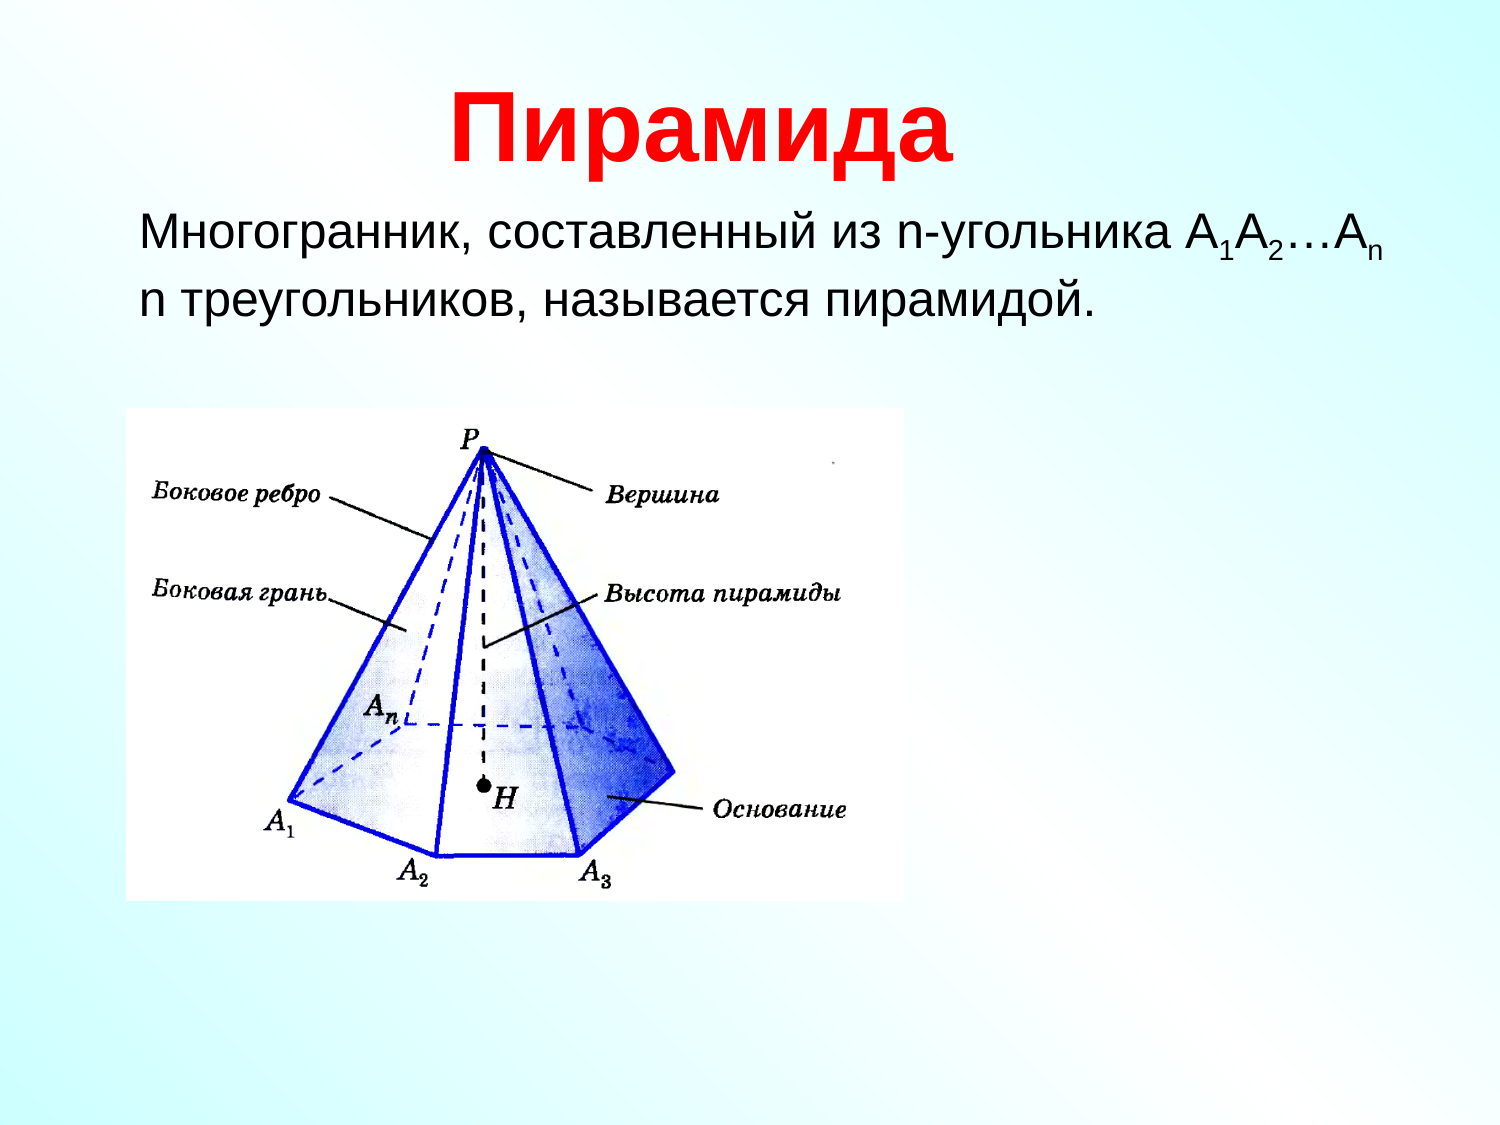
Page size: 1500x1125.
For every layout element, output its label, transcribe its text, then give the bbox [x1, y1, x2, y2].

text_box Пирамида [434, 54, 997, 190]
picture [126, 408, 904, 901]
text_box Многогранник, составленный из n-угольника А1А2…Аn n треугольников, называется пирамидой. [123, 190, 1483, 334]
